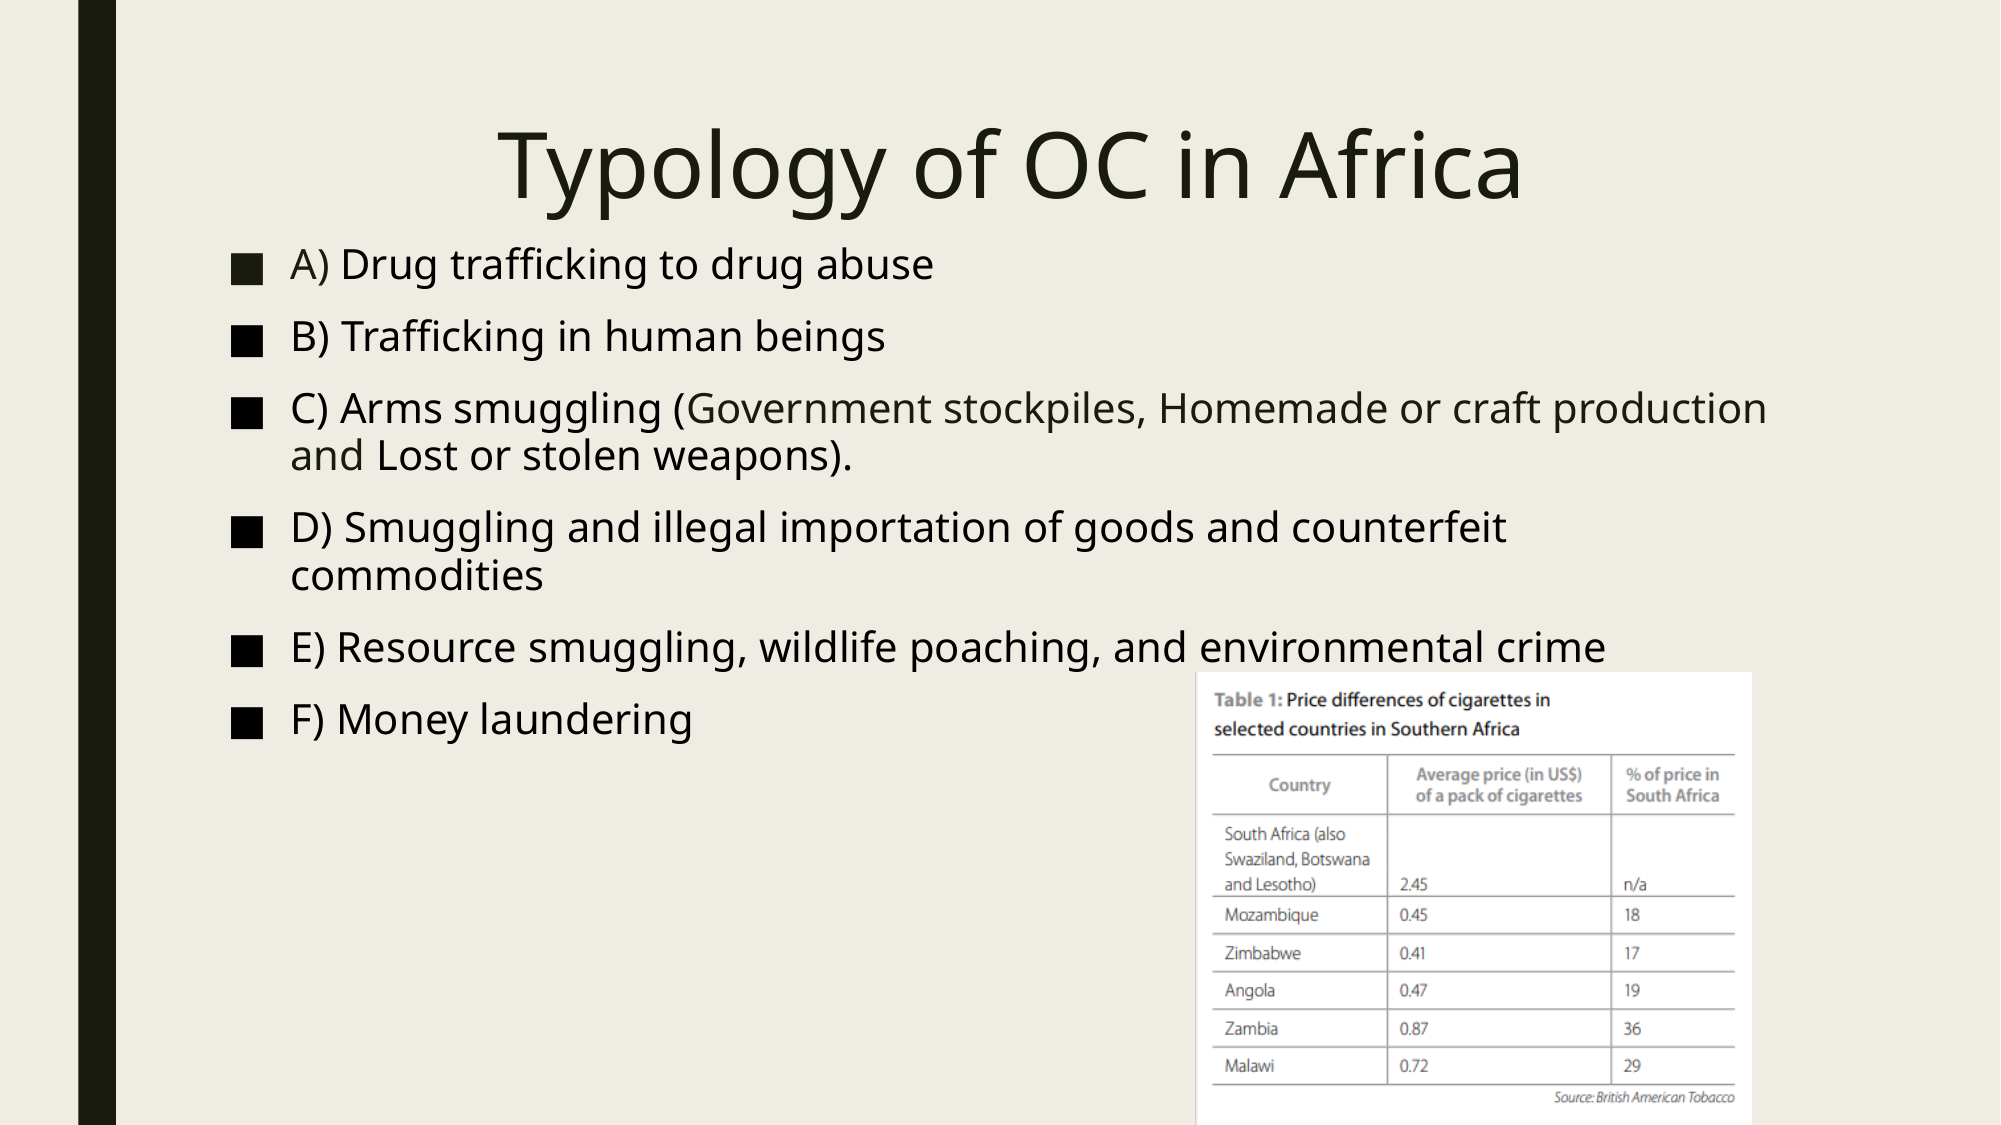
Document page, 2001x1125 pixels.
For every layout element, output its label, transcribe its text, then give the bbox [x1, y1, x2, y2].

picture [1195, 672, 1752, 1125]
title Typology of OC in Africa [225, 112, 1800, 357]
list A) Drug trafficking to drug abuse B) Trafficking in human beings C) Arms smuggling (Government stockpiles, Homemade or craft production and Lost or stolen weapons). D) Smuggling and illegal importation of goods and counterfeit commodities E) Resource smuggling, wildlife poaching, and environmental crime F) Money laundering [212, 234, 1788, 822]
